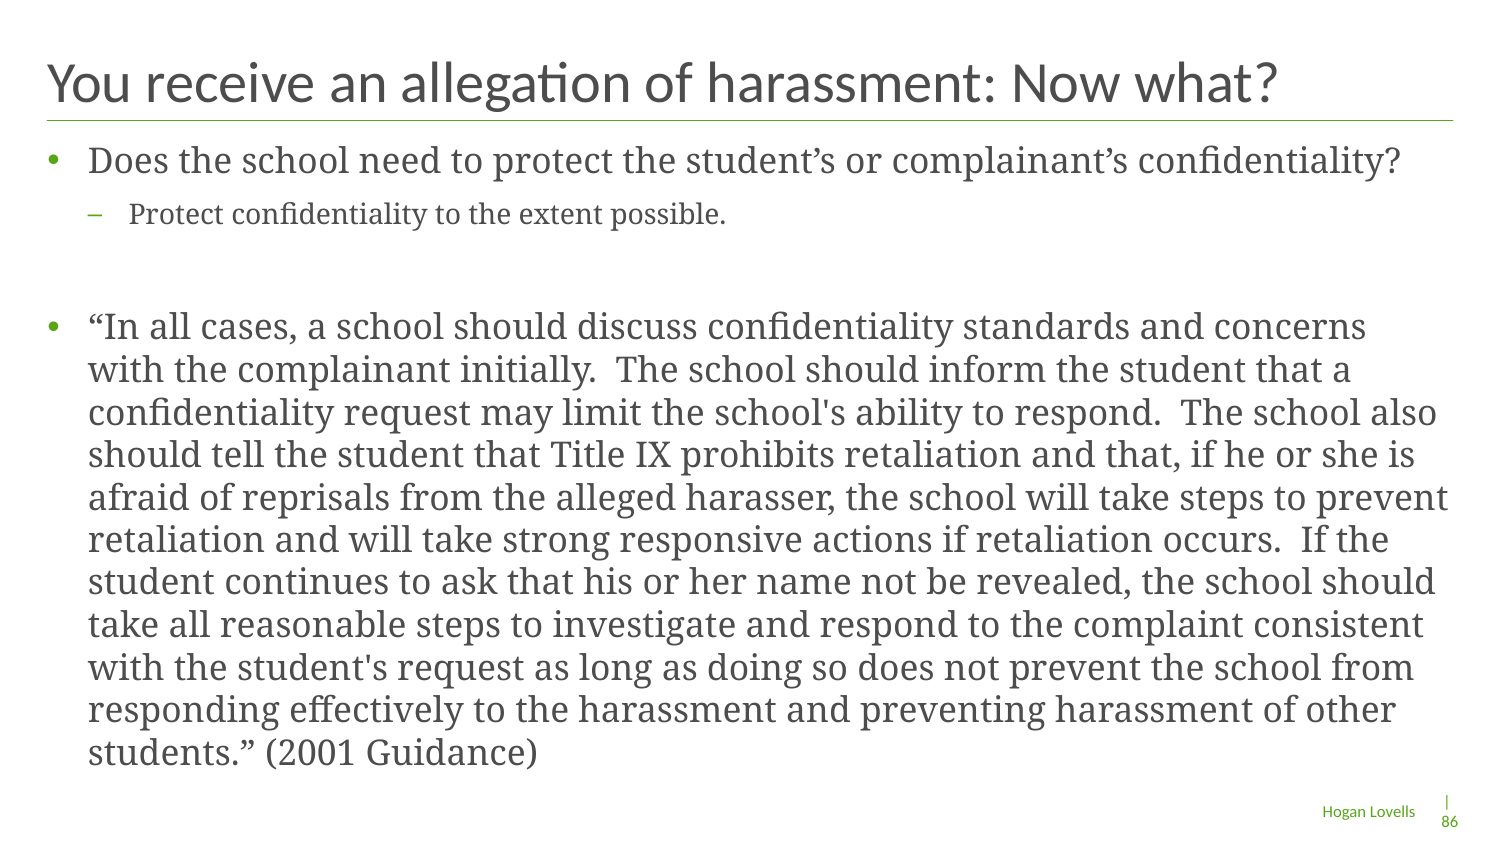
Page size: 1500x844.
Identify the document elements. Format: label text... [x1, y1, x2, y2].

slide_number | 86 [1426, 793, 1474, 829]
footer Hogan Lovells [940, 793, 1416, 829]
list Does the school need to protect the student’s or complainant’s confidentiality? Protect confidentiality to the extent possible. “In all cases, a school should discuss confidentiality standards and concerns with the complainant initially. The school should inform the student that a confidentiality request may limit the school's ability to respond. The school also should tell the student that Title IX prohibits retaliation and that, if he or she is afraid of reprisals from the alleged harasser, the school will take steps to prevent retaliation and will take strong responsive actions if retaliation occurs. If the student continues to ask that his or her name not be revealed, the school should take all reasonable steps to investigate and respond to the complaint consistent with the student's request as long as doing so does not prevent the school from responding effectively to the harassment and preventing harassment of other students.” (2001 Guidance) [46, 131, 1454, 788]
title You receive an allegation of harassment: Now what? [46, 46, 1454, 121]
